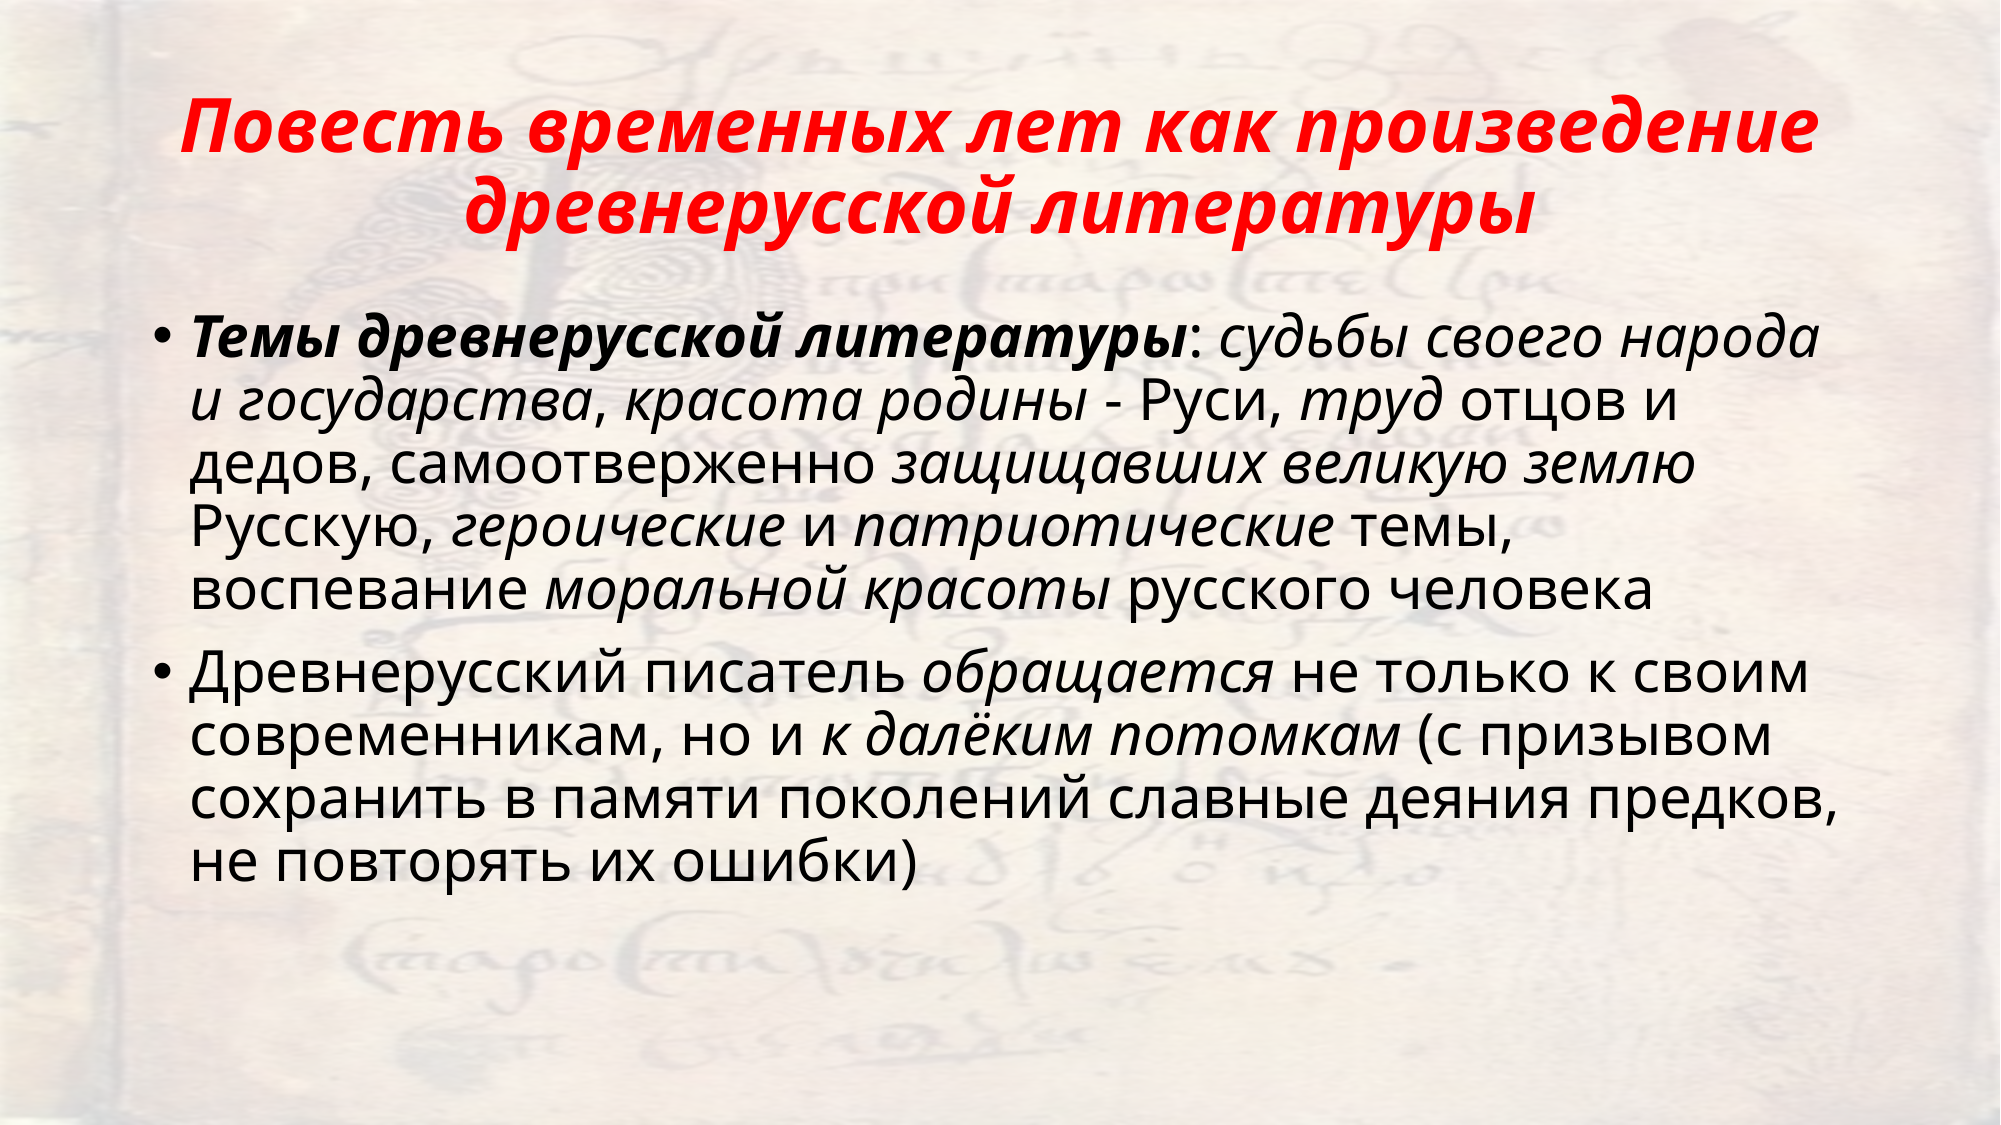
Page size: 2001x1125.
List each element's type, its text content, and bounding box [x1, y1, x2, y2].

list Темы древнерусской литературы: судьбы своего народа и государства, красота родины - Руси, труд отцов и дедов, самоотверженно защищавших великую землю Русскую, героические и патриотические темы, воспевание моральной красоты русского человека Древнерусский писатель обращается не только к своим современникам, но и к далёким потомкам (с призывом сохранить в памяти поколений славные деяния предков, не повторять их ошибки) [137, 299, 1863, 1014]
title Повесть временных лет как произведение древнерусской литературы [137, 59, 1863, 278]
